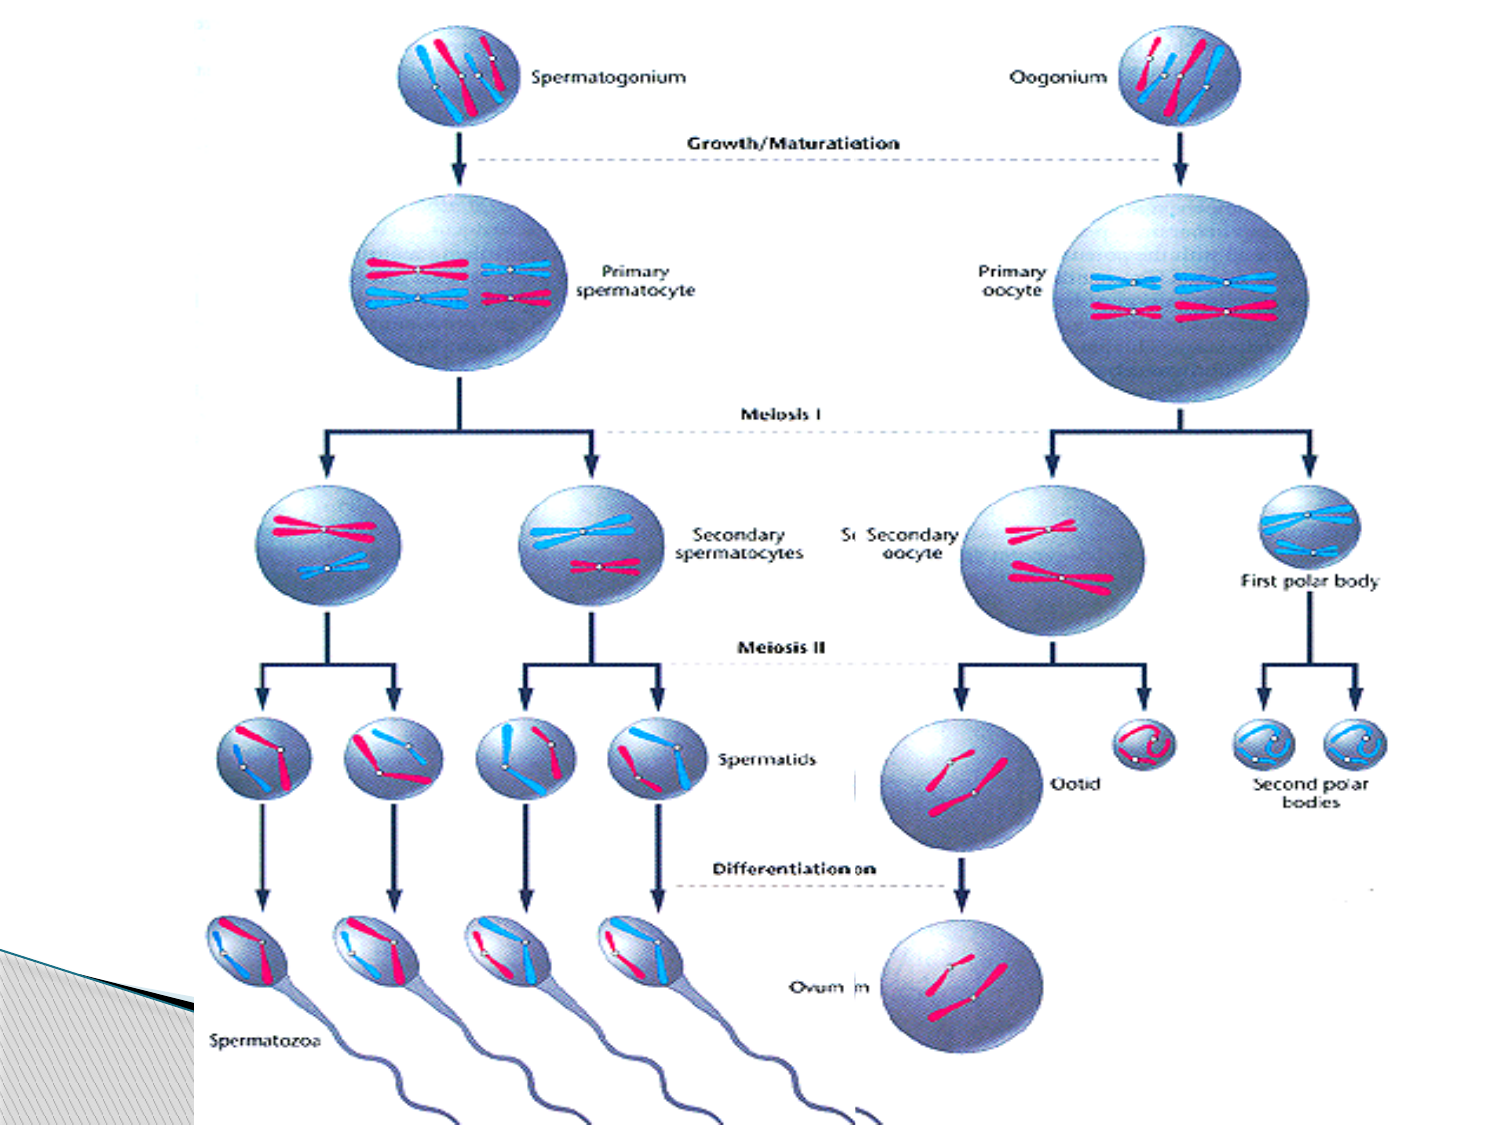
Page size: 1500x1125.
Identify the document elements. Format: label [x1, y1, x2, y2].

picture [194, 0, 1402, 1125]
